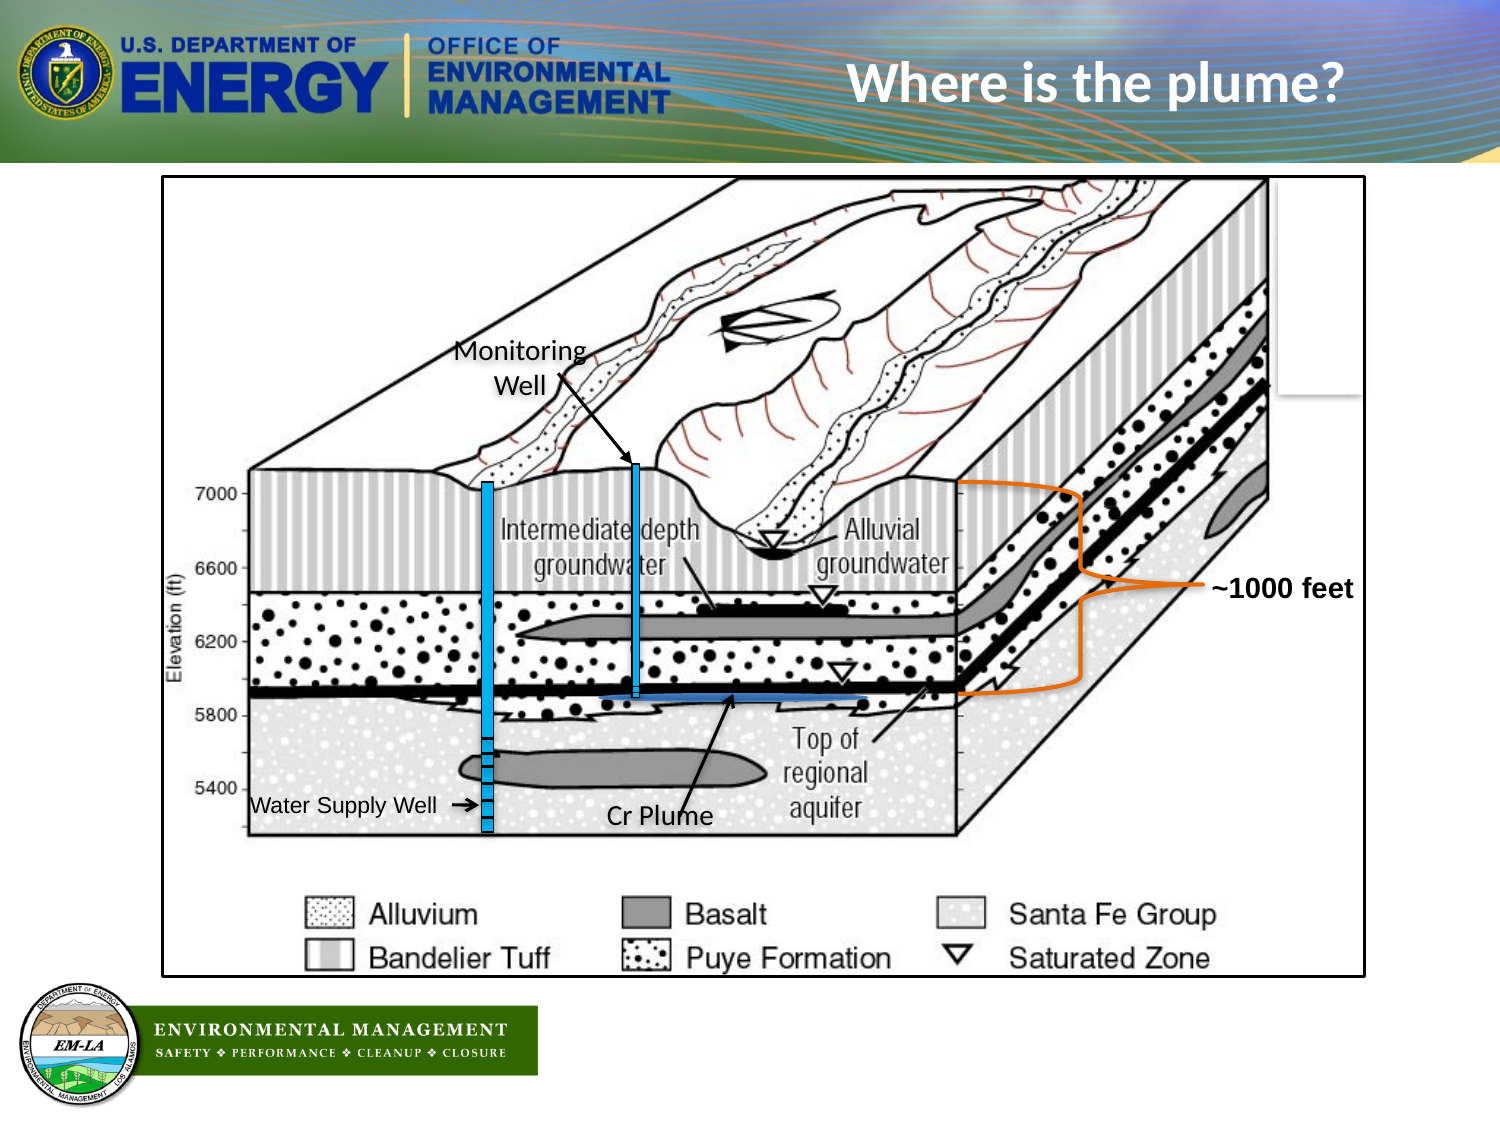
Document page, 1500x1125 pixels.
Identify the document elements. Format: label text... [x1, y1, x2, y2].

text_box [631, 463, 640, 698]
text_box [481, 481, 494, 833]
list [163, 177, 1363, 976]
picture [12, 975, 543, 1111]
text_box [564, 693, 868, 845]
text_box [557, 373, 633, 465]
picture [0, 0, 1500, 163]
title Where is the plume? [694, 0, 1499, 159]
